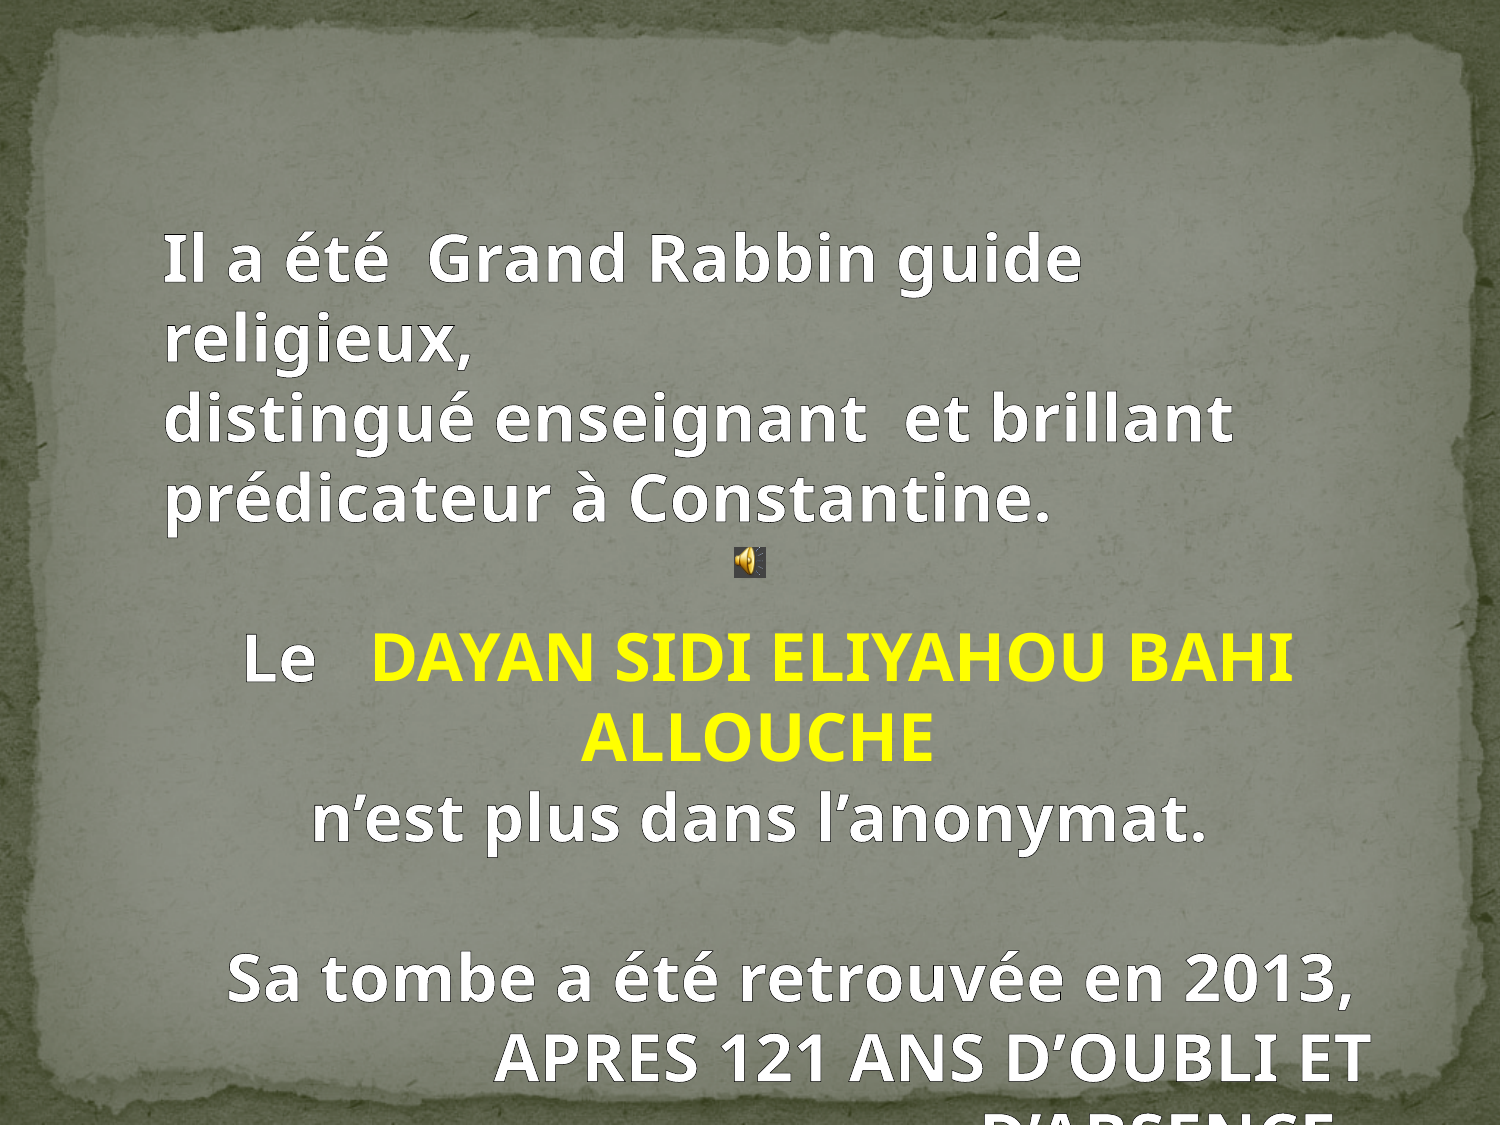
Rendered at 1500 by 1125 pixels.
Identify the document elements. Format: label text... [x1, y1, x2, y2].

picture [734, 546, 766, 579]
text_box Il a été Grand Rabbin guide religieux, distingué enseignant et brillant prédicateur à Constantine. Le DAYAN SIDI ELIYAHOU BAHI ALLOUCHE n’est plus dans l’anonymat. Sa tombe a été retrouvée en 2013, APRES 121 ANS D’OUBLI ET D’ABSENCE, au Mont des Oliviers à Jérusalem. [147, 147, 1388, 1125]
